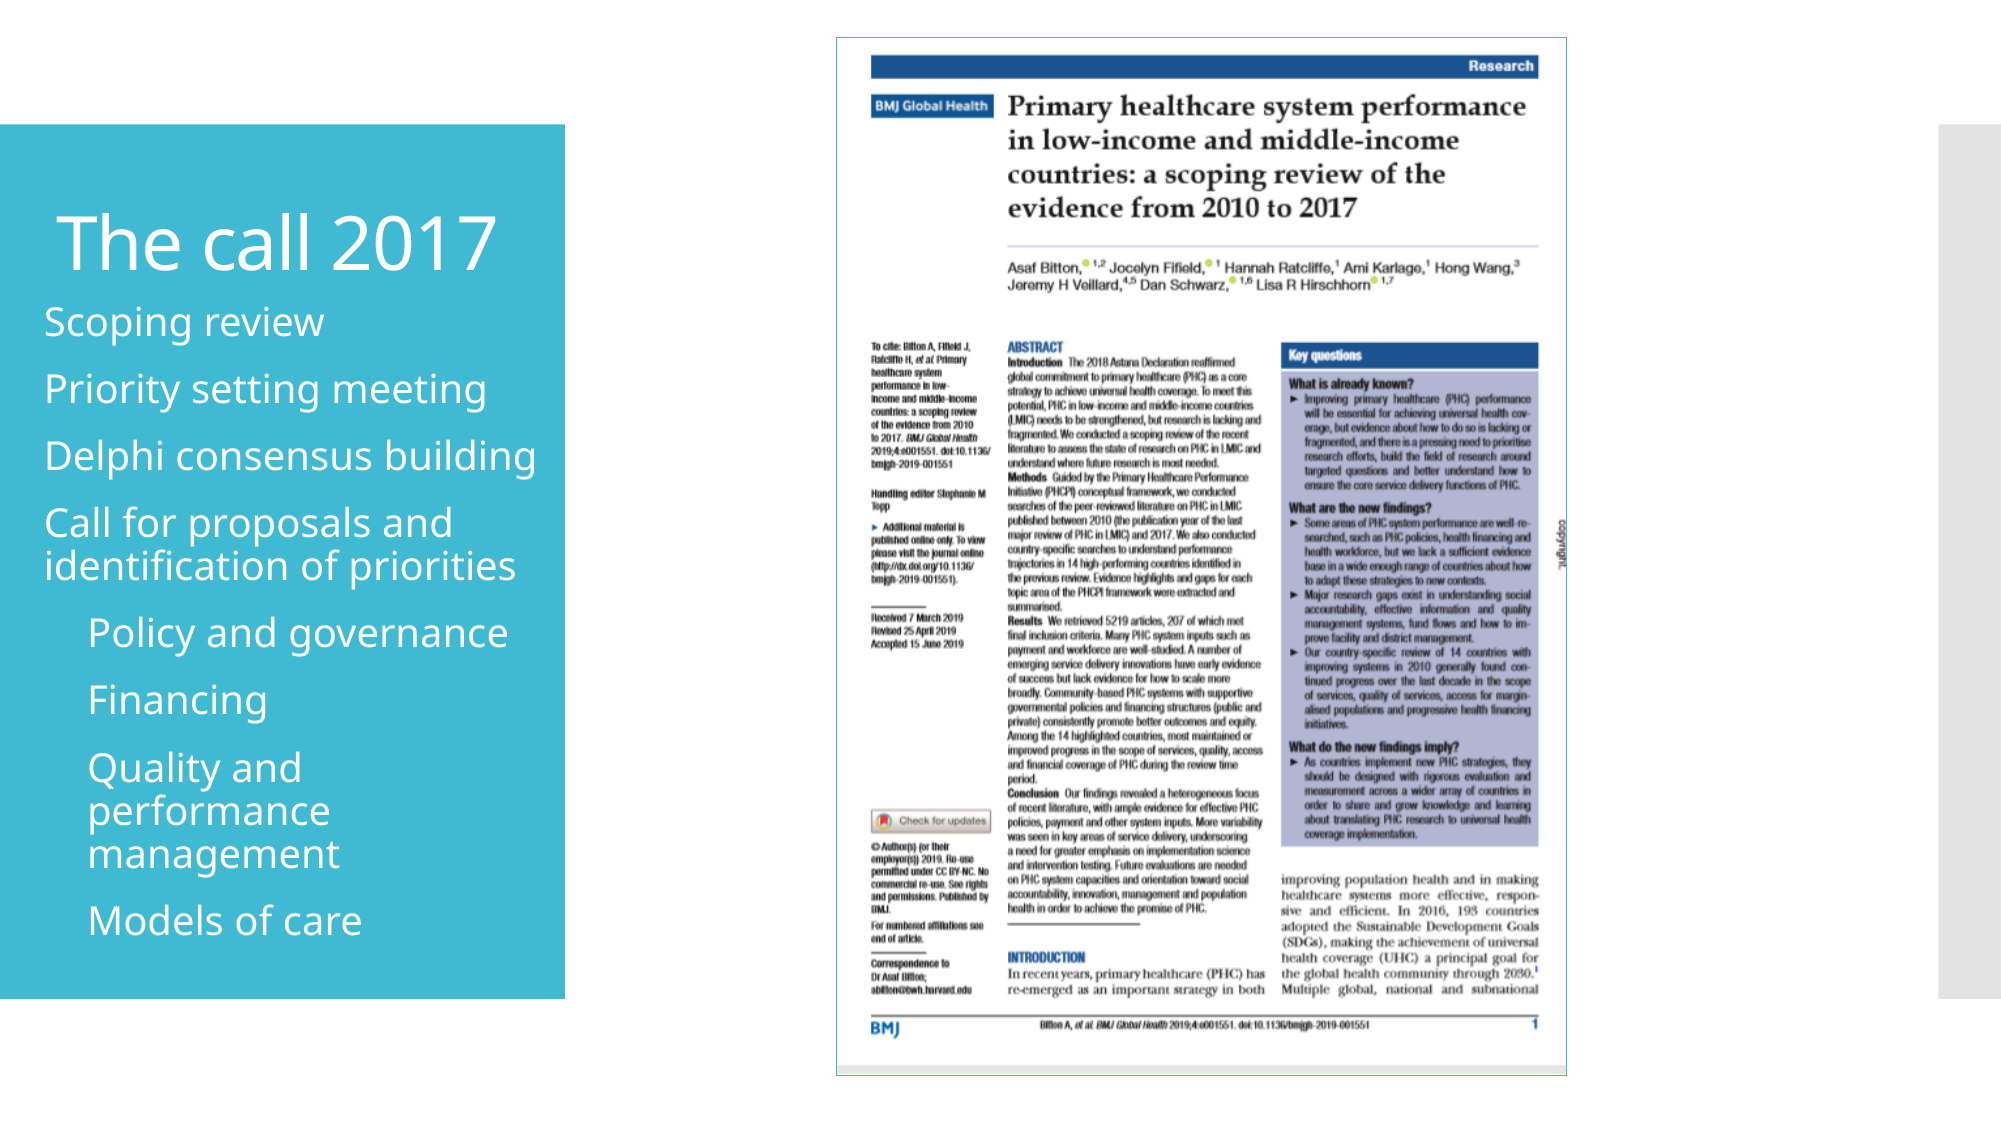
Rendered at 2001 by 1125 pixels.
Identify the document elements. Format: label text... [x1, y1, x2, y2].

title The call 2017 [41, 123, 525, 293]
picture [836, 36, 1567, 1076]
list Scoping review Priority setting meeting Delphi consensus building Call for proposals and identification of priorities Policy and governance Financing Quality and performance management Models of care [0, 293, 565, 963]
